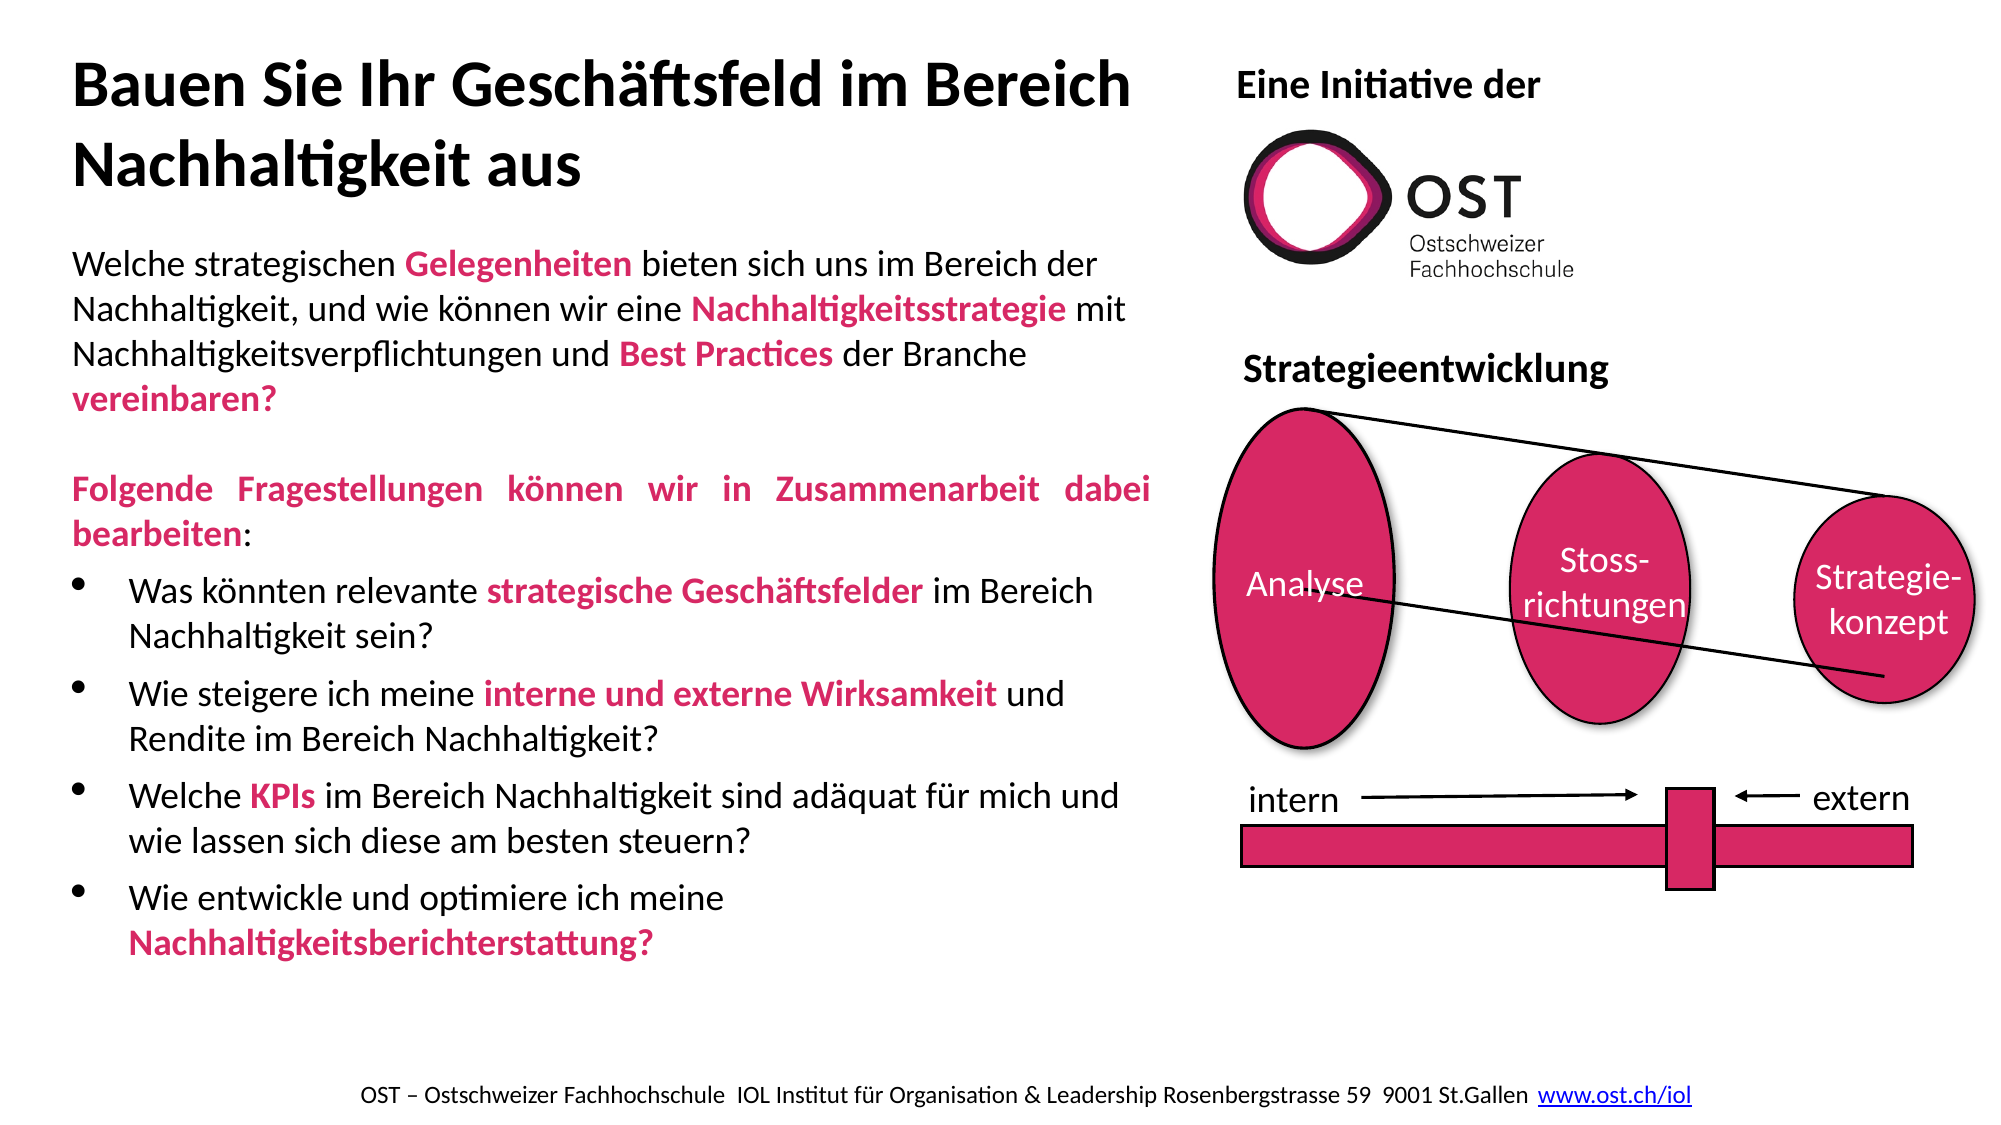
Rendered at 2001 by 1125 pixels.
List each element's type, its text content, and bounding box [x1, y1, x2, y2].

text_box Strategieentwicklung [1210, 333, 1846, 399]
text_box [1304, 703, 1885, 749]
text_box Bauen Sie Ihr Geschäftsfeld im Bereich Nachhaltigkeit aus Welche strategischen Gelegenheiten bieten sich uns im Bereich der Nachhaltigkeit, und wie können wir eine Nachhaltigkeitsstrategie mit Nachhaltigkeitsverpflichtungen und Best Practices der Branche vereinbaren? Folgende Fragestellungen können wir in Zusammenarbeit dabei bearbeiten: Was könnten relevante strategische Geschäftsfelder im Bereich Nachhaltigkeit sein? Wie steigere ich meine interne und externe Wirksamkeit und Rendite im Bereich Nachhaltigkeit? Welche KPIs im Bereich Nachhaltigkeit sind adäquat für mich und wie lassen sich diese am besten steuern? Wie entwickle und optimiere ich meine Nachhaltigkeitsberichterstattung? [57, 31, 1168, 1103]
text_box [1613, 633, 1687, 644]
text_box [1518, 496, 1682, 527]
text_box Analyse [1222, 551, 1388, 612]
text_box [1807, 495, 1962, 544]
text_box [1361, 794, 1638, 798]
text_box [1513, 633, 1683, 703]
text_box OST – Ostschweizer Fachhochschule IOL Institut für Organisation & Leadership Rosenbergstrasse 59 9001 St.Gallen www.ost.ch/iol [109, 1058, 1943, 1119]
text_box [1715, 825, 1913, 867]
text_box [1241, 825, 1665, 867]
text_box Eine Initiative der [1203, 49, 1861, 115]
text_box [1665, 788, 1715, 891]
text_box Stoss-richtungen [1504, 527, 1706, 633]
text_box intern [1211, 767, 1377, 827]
text_box [1804, 650, 1965, 705]
picture [1047, 87, 1768, 334]
text_box extern [1779, 765, 1945, 825]
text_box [1304, 408, 1885, 496]
text_box Strategie-konzept [1794, 544, 1984, 650]
text_box [1212, 407, 1396, 750]
